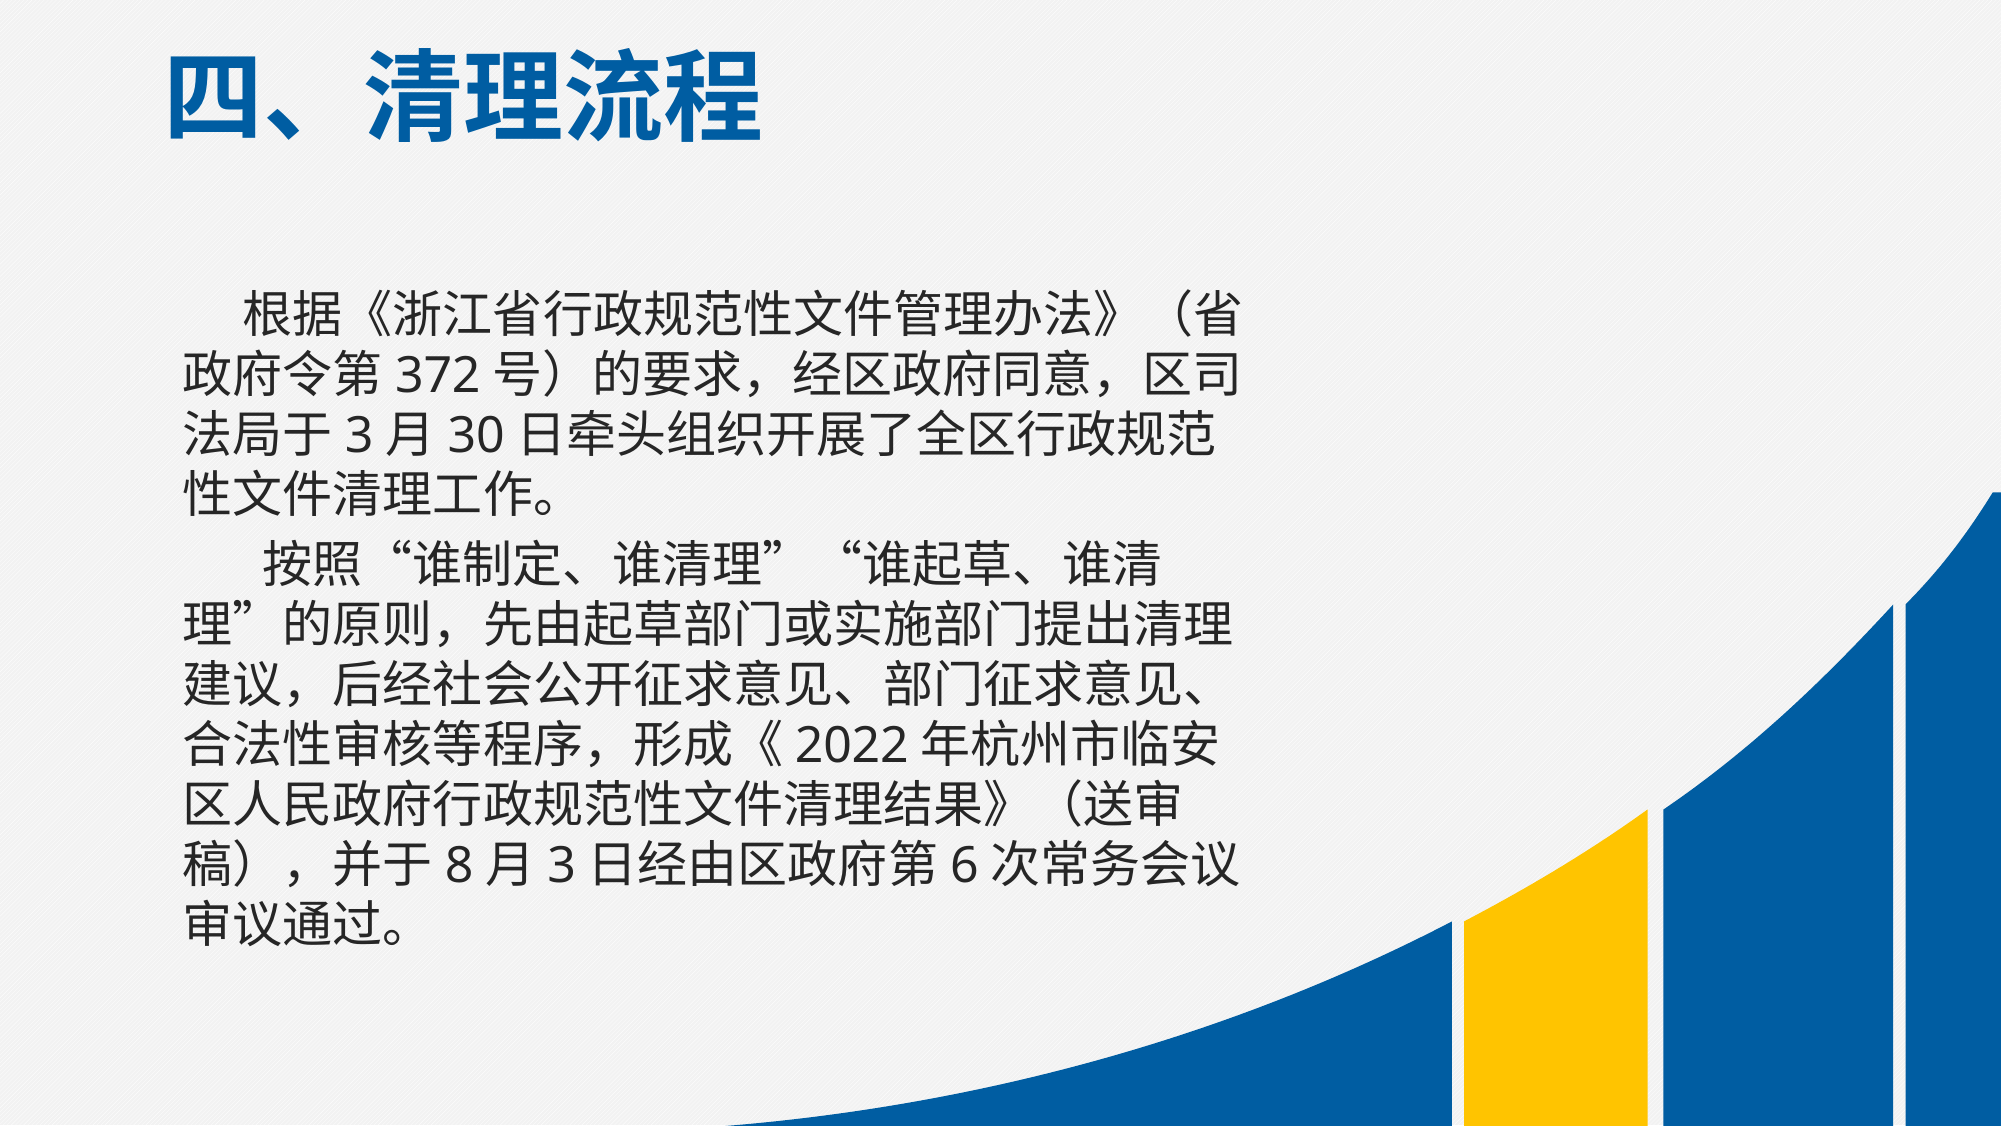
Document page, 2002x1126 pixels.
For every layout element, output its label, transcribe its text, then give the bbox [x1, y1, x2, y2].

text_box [670, 492, 2001, 1126]
text_box 四、清理流程 [138, 26, 790, 162]
text_box 根据《浙江省行政规范性文件管理办法》（省政府令第372号）的要求，经区政府同意，区司法局于3月30日牵头组织开展了全区行政规范性文件清理工作。 按照“谁制定、谁清理”“谁起草、谁清理”的原则，先由起草部门或实施部门提出清理建议，后经社会公开征求意见、部门征求意见、合法性审核等程序，形成《2022年杭州市临安区人民政府行政规范性文件清理结果》（送审稿），并于8月3日经由区政府第6次常务会议审议通过。 [167, 275, 1268, 902]
